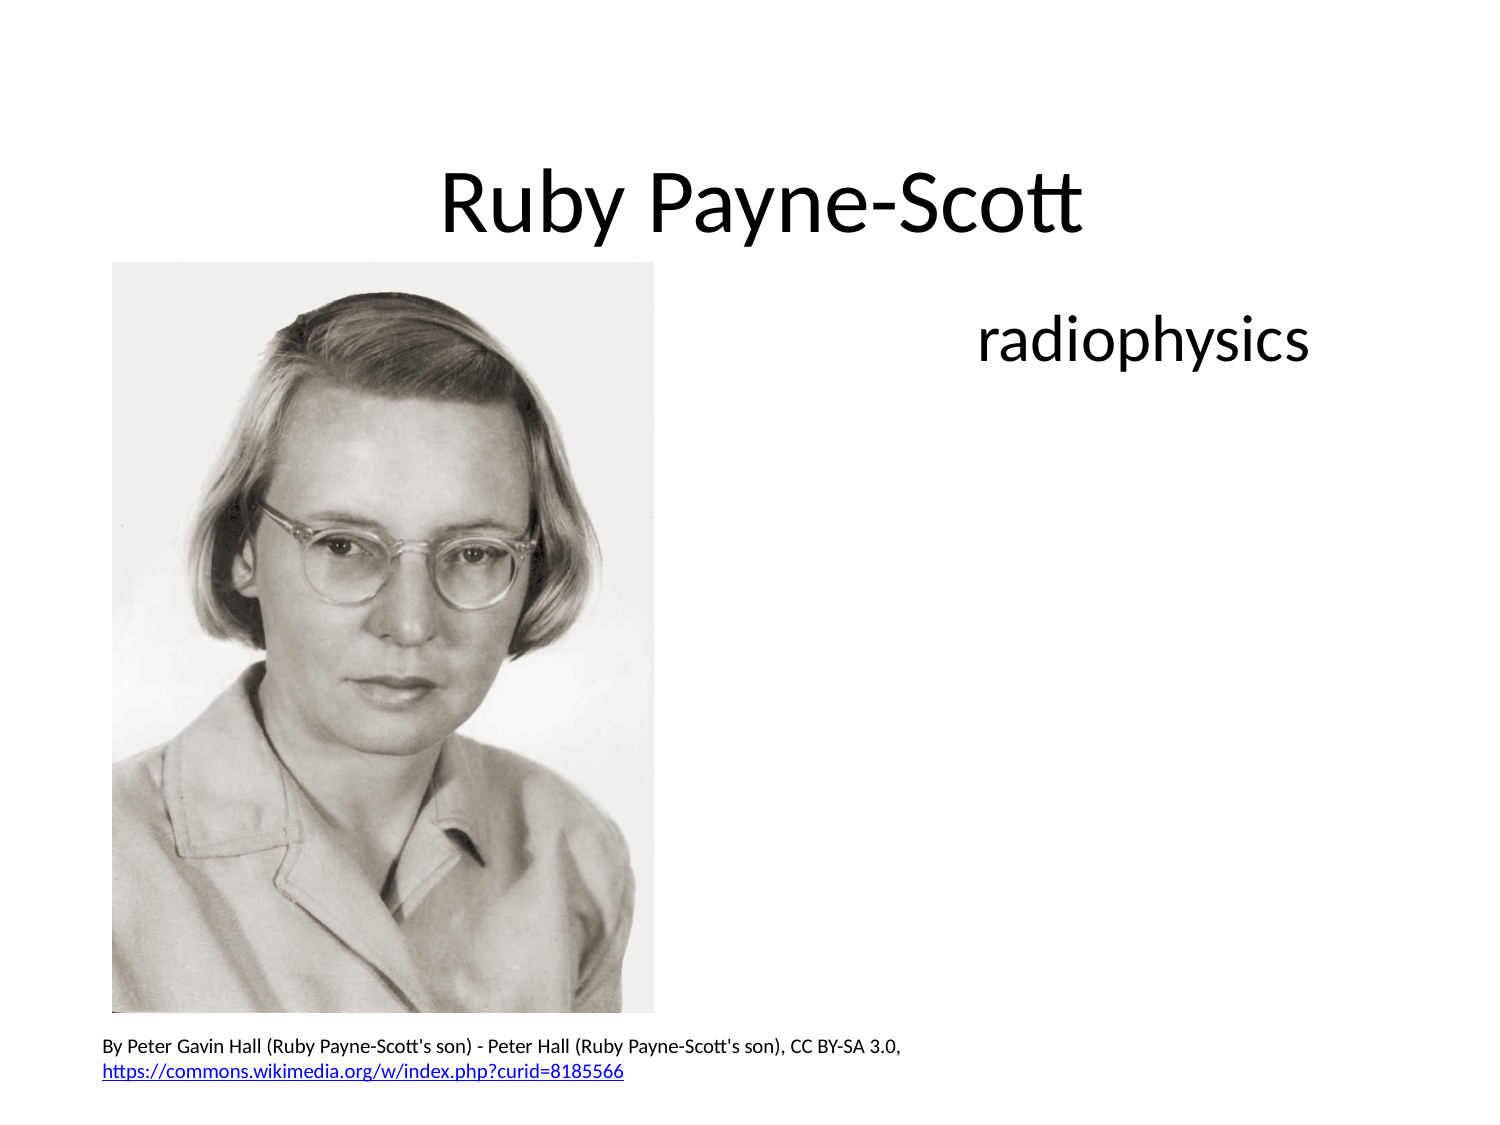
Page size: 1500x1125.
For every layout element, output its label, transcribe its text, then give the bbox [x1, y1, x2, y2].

title Ruby Payne-Scott [125, 75, 1400, 317]
picture [112, 262, 654, 1013]
text_box By Peter Gavin Hall (Ruby Payne-Scott's son) - Peter Hall (Ruby Payne-Scott's son), CC BY-SA 3.0, https://commons.wikimedia.org/w/index.php?curid=8185566 [87, 999, 1413, 1090]
subtitle radiophysics [887, 287, 1400, 938]
